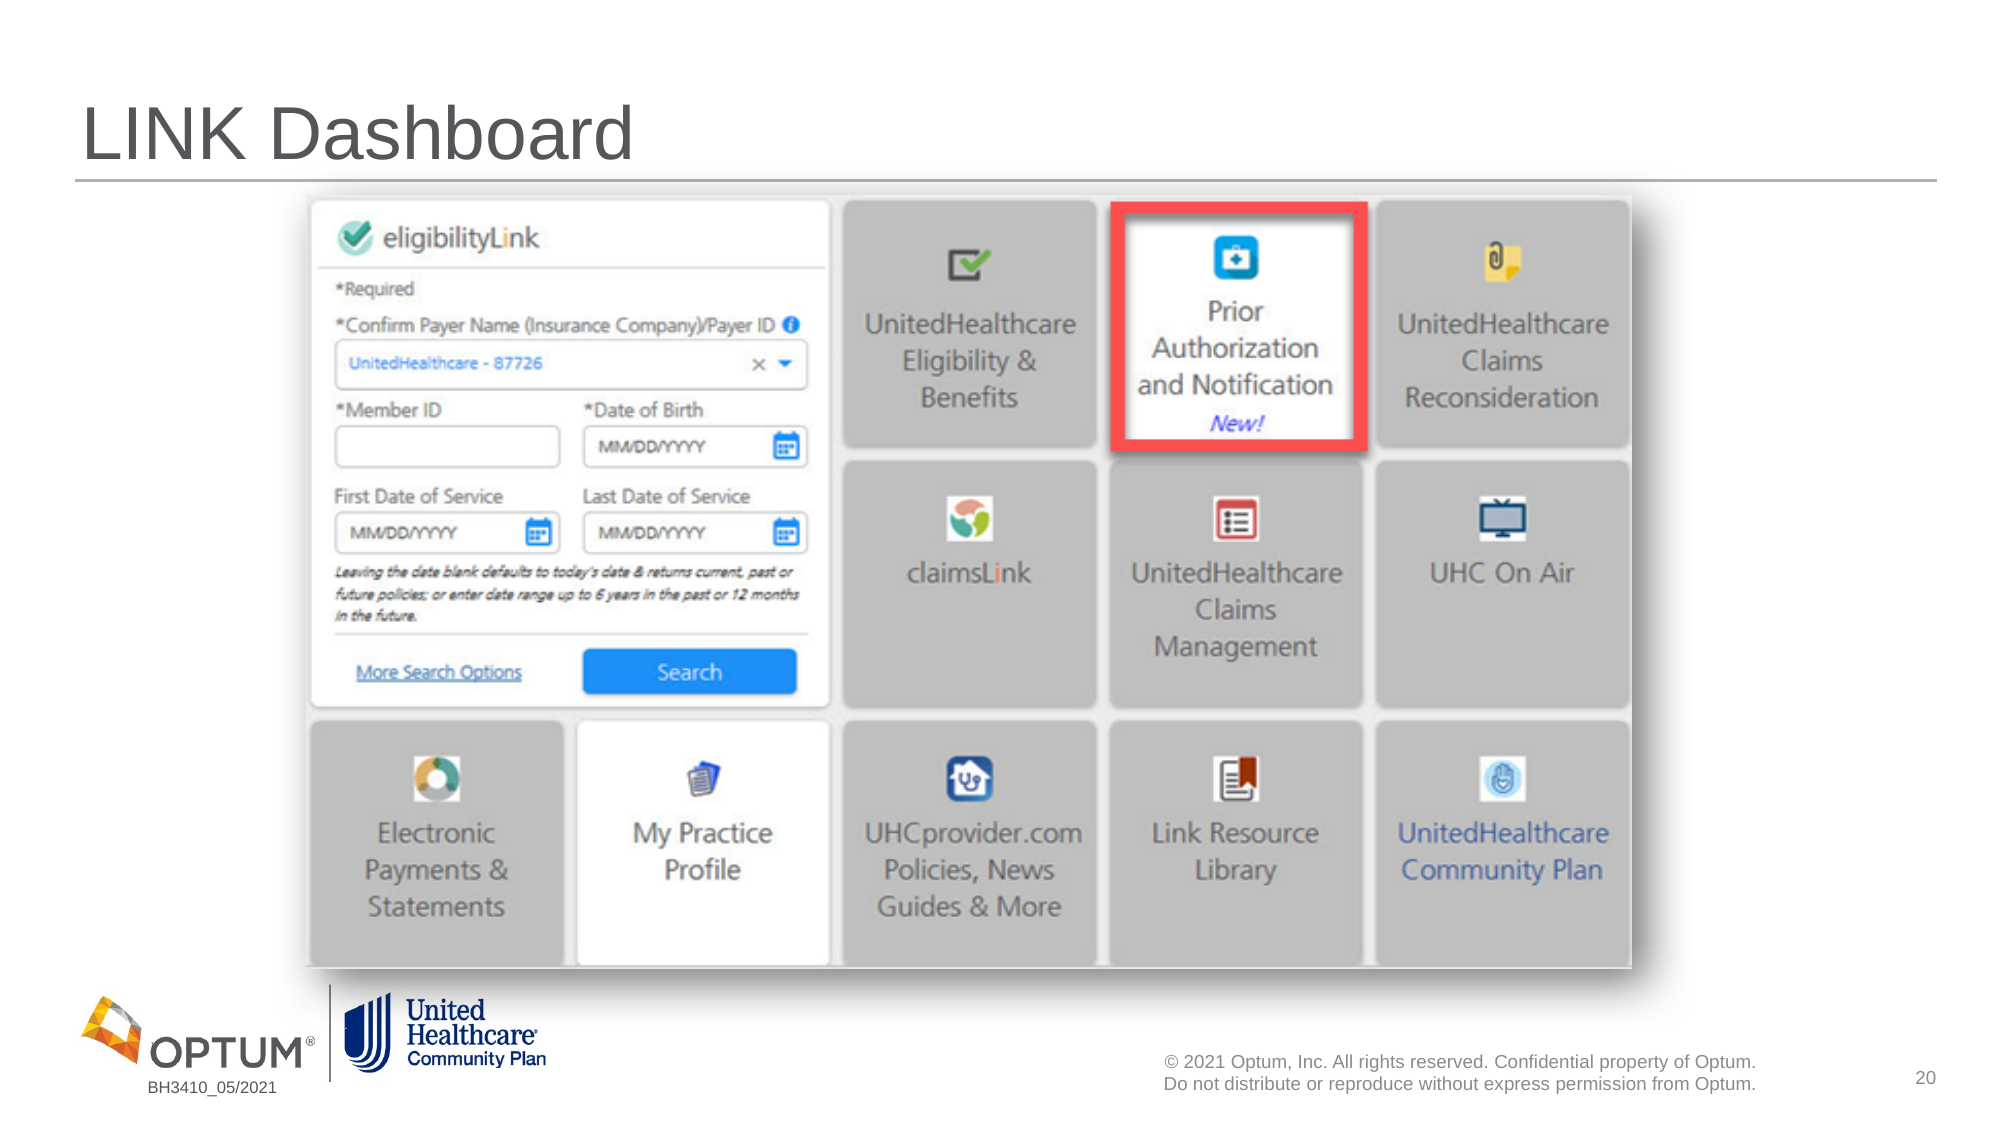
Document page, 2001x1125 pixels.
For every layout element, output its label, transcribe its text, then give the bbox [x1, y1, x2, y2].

picture [305, 195, 1632, 969]
title LINK Dashboard [81, 0, 1938, 177]
footer © 2021 Optum, Inc. All rights reserved. Confidential property of Optum. Do not distribute or reproduce without express permission from Optum. [1144, 1046, 1756, 1098]
picture [75, 980, 550, 1084]
slide_number 20 [1848, 1057, 1937, 1096]
